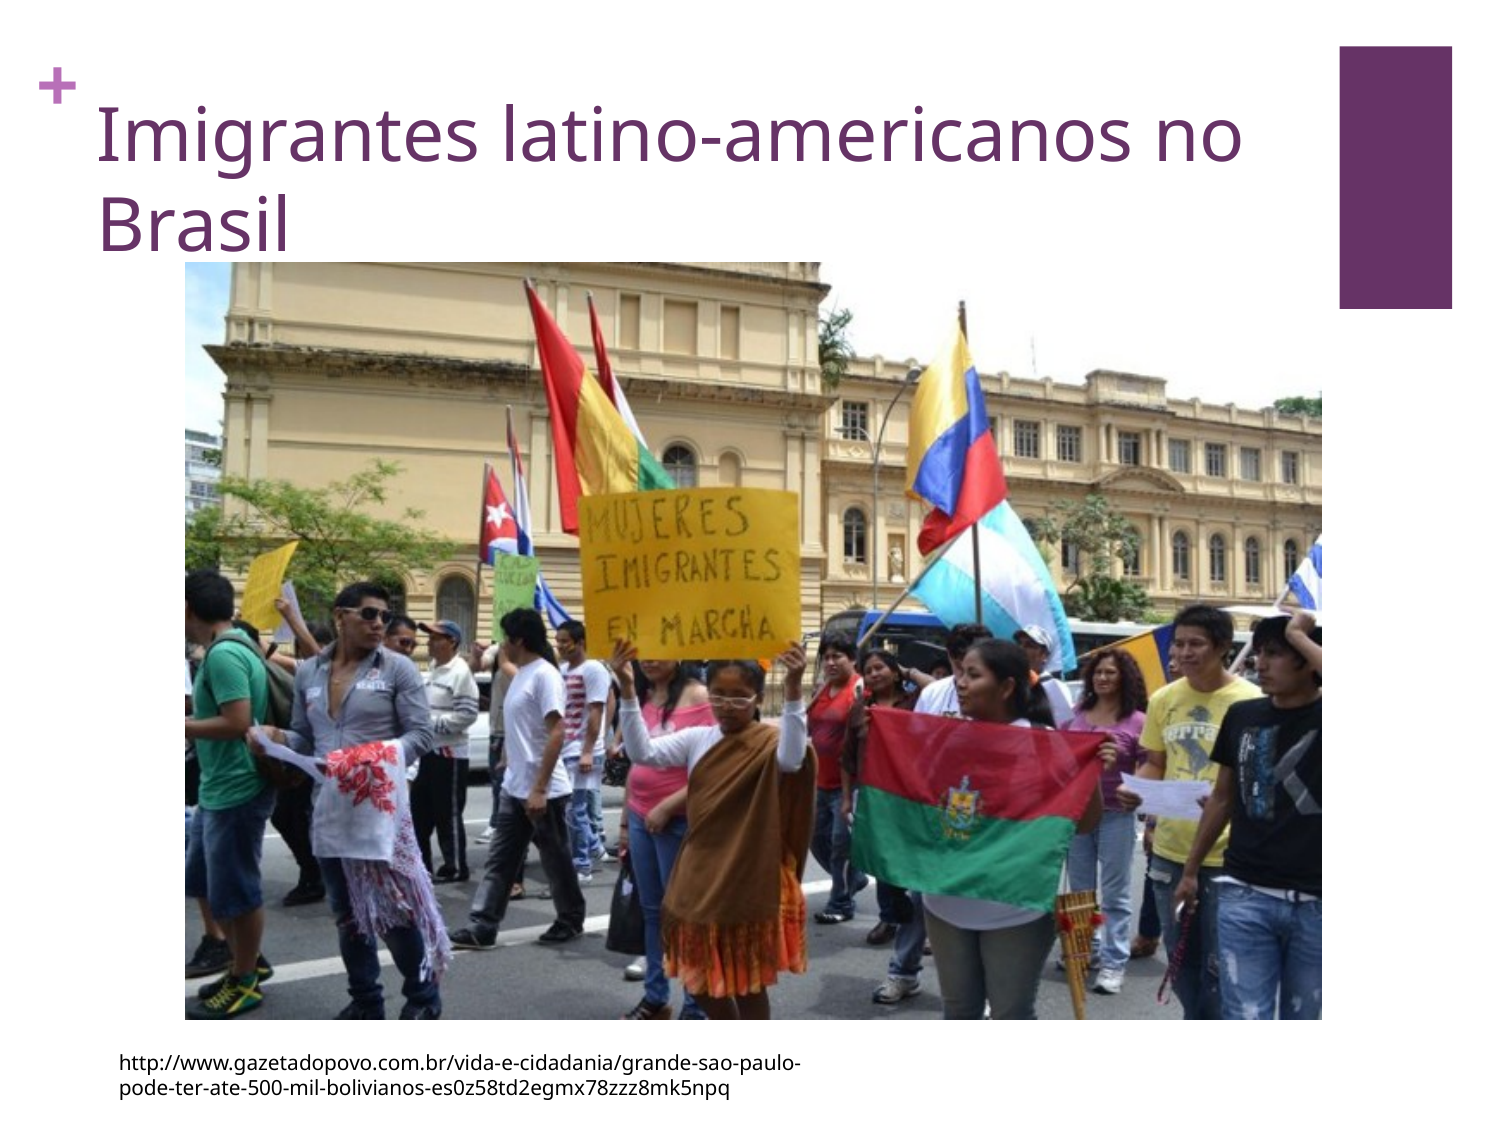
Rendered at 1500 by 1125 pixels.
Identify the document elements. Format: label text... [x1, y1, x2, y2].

picture [184, 261, 1322, 1021]
title Imigrantes latino-americanos no Brasil [81, 79, 1322, 263]
text_box http://www.gazetadopovo.com.br/vida-e-cidadania/grande-sao-paulo-pode-ter-ate-500-mil-bolivianos-es0z58td2egmx78zzz8mk5npq [104, 1041, 854, 1107]
